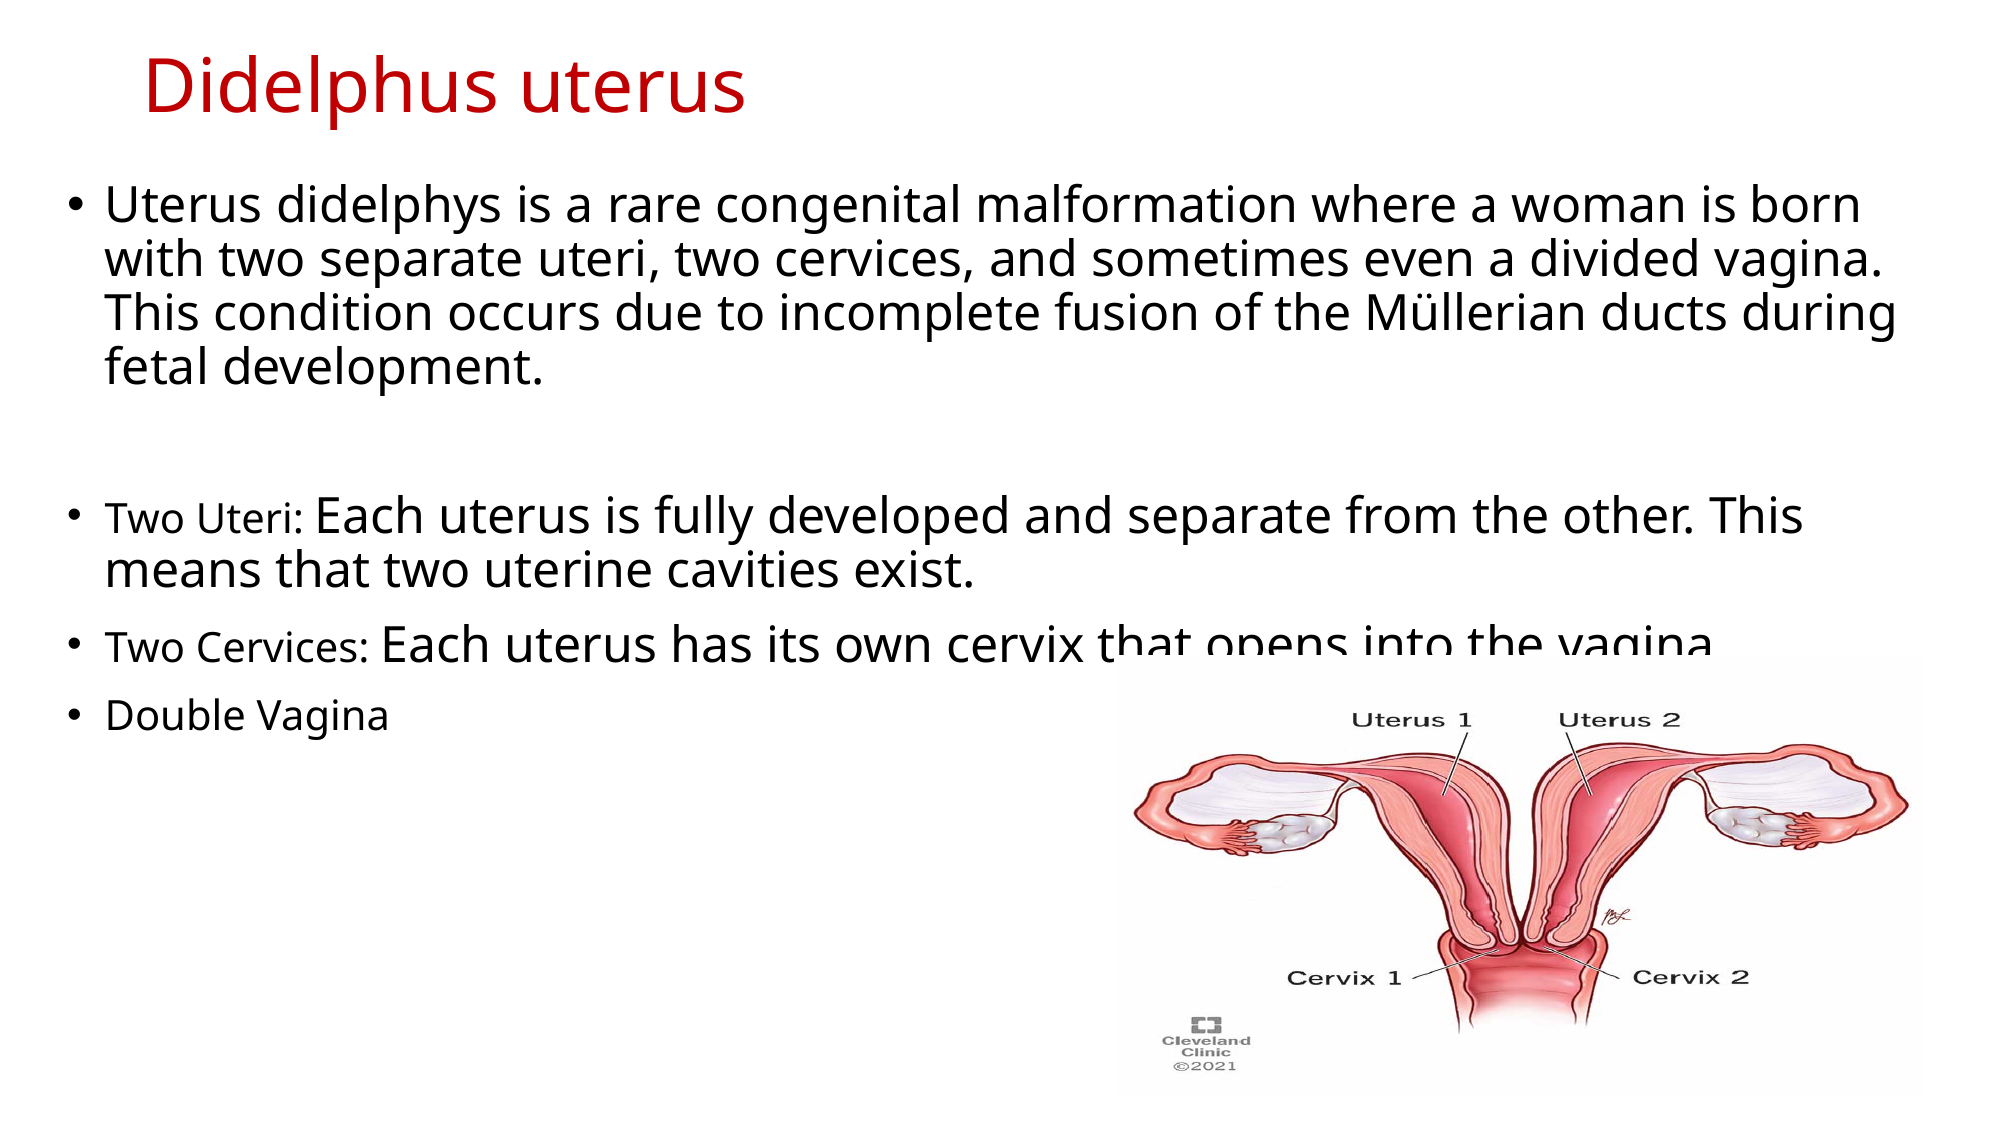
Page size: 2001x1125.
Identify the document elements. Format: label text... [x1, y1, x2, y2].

list Uterus didelphys is a rare congenital malformation where a woman is born with two separate uteri, two cervices, and sometimes even a divided vagina. This condition occurs due to incomplete fusion of the Müllerian ducts during fetal development. Two Uteri: Each uterus is fully developed and separate from the other. This means that two uterine cavities exist. Two Cervices: Each uterus has its own cervix that opens into the vagina. Double Vagina [52, 171, 1937, 1058]
picture [1116, 654, 1923, 1096]
title Didelphus uterus [127, 20, 1029, 156]
